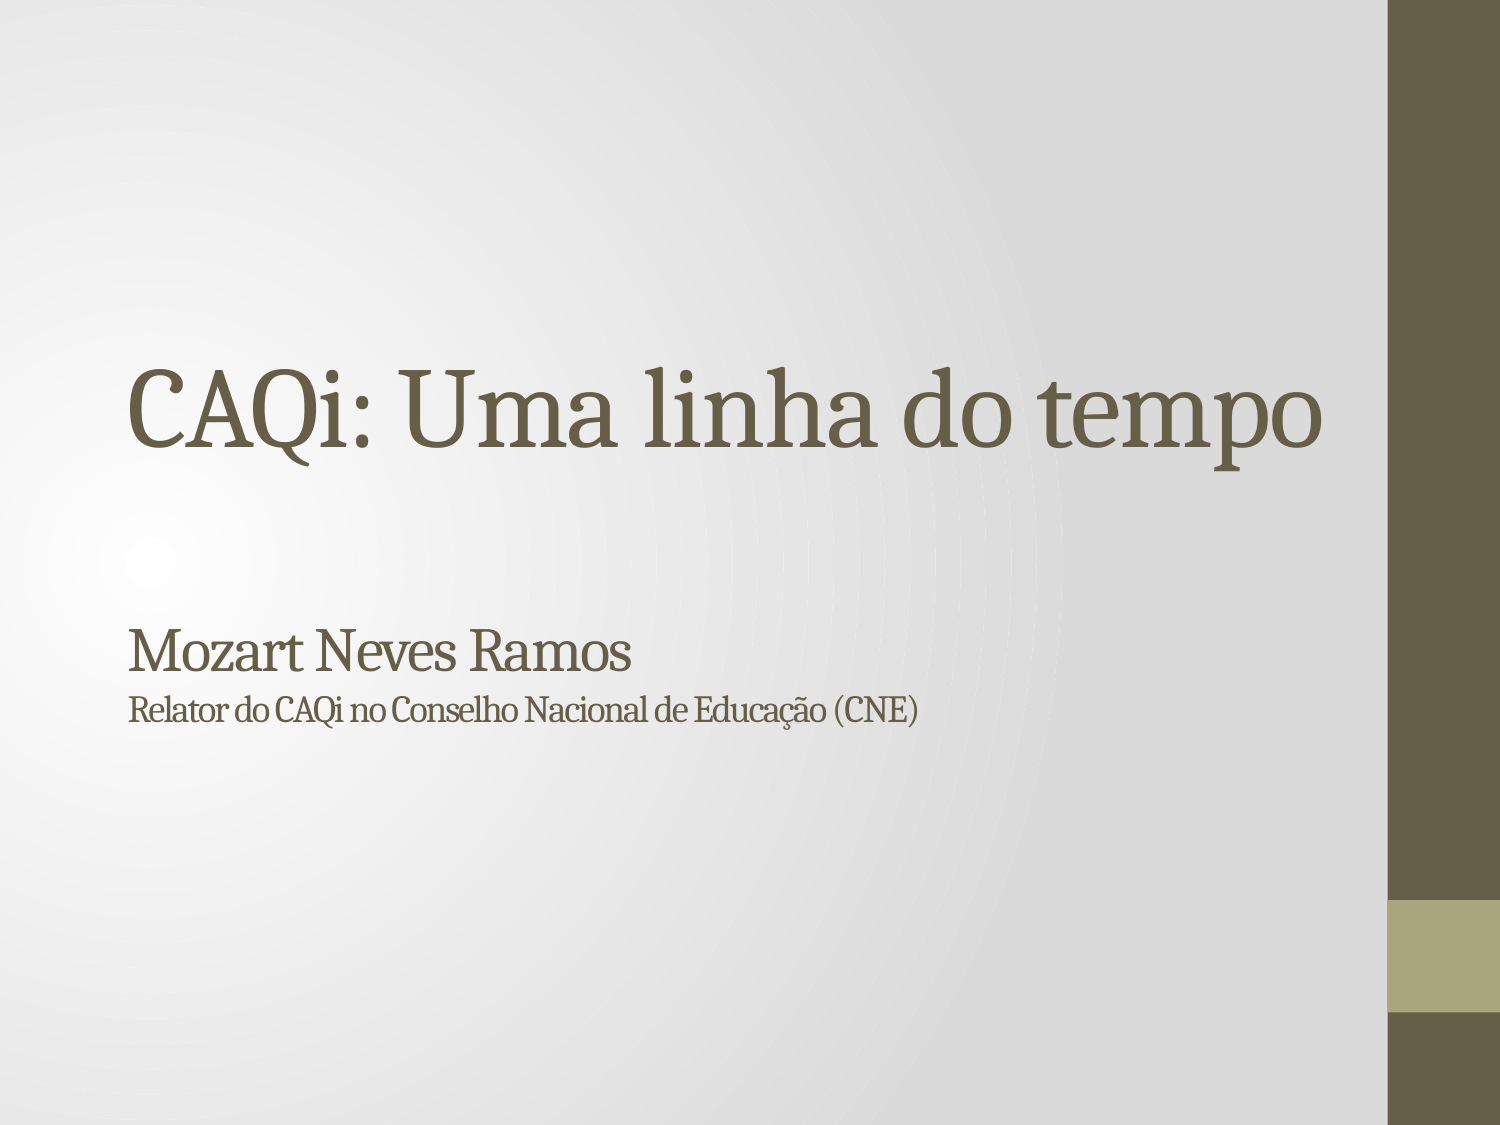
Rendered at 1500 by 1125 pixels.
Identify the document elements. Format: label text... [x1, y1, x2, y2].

title CAQi: Uma linha do tempo Mozart Neves Ramos Relator do CAQi no Conselho Nacional de Educação (CNE) [112, 312, 1350, 738]
